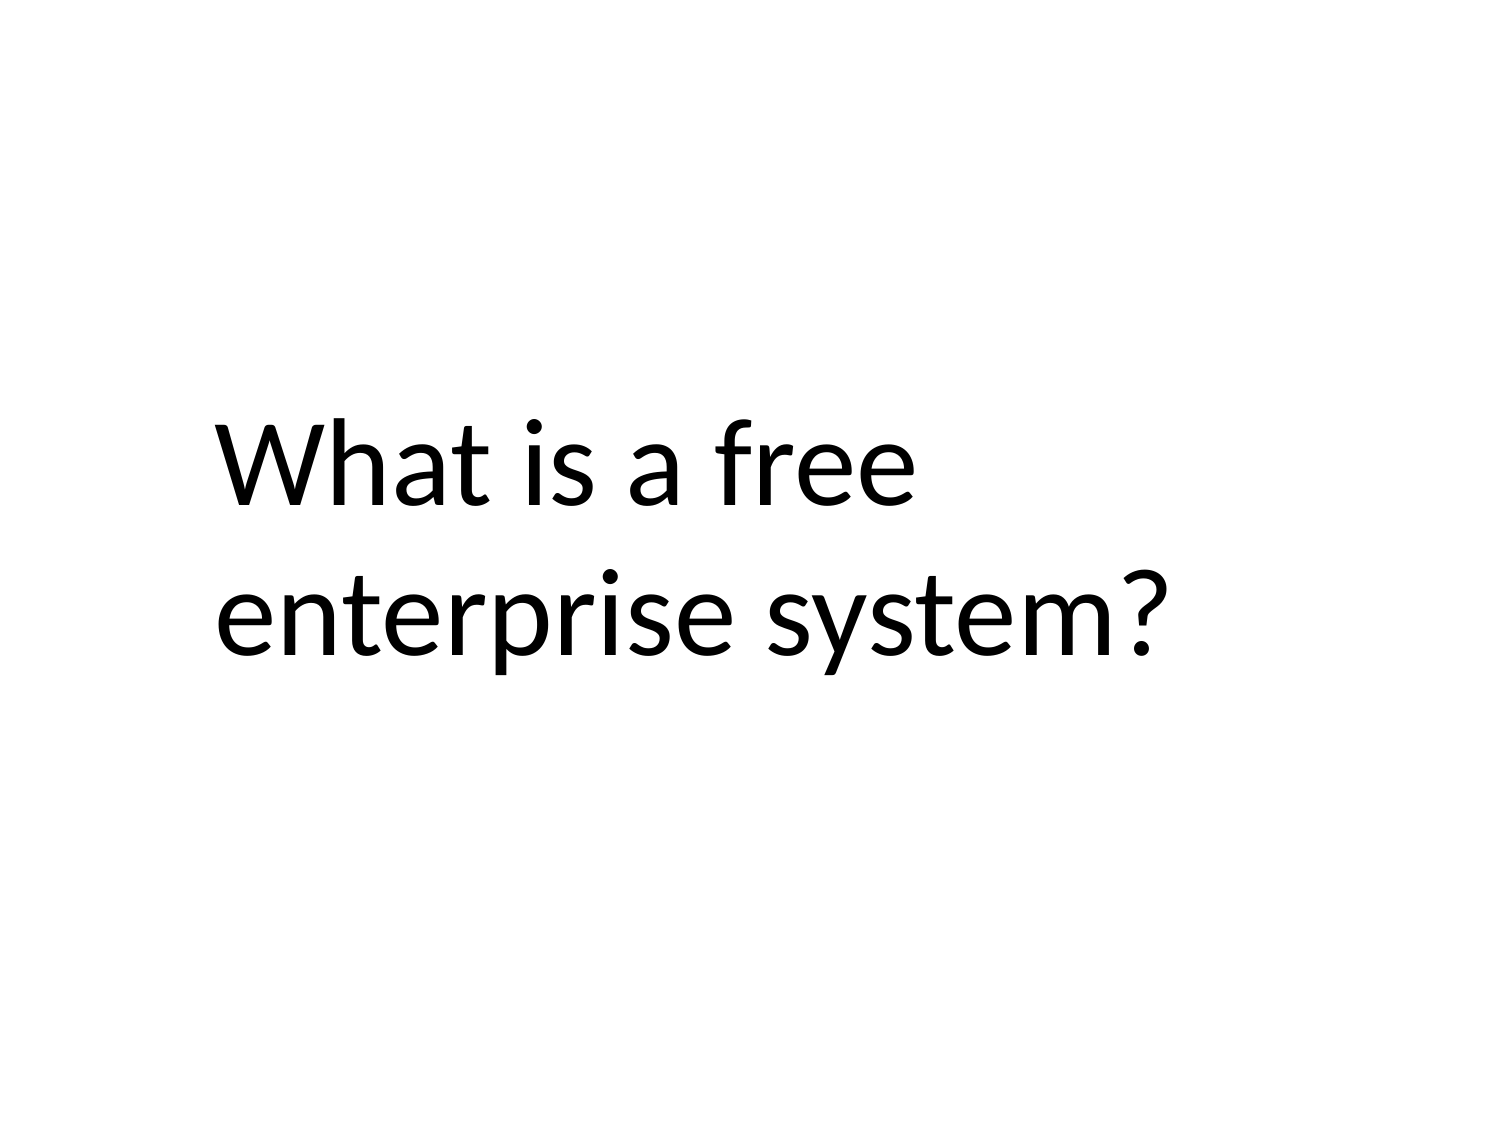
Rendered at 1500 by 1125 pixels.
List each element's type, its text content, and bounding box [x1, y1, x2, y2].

text_box What is a free enterprise system? [200, 373, 1335, 689]
